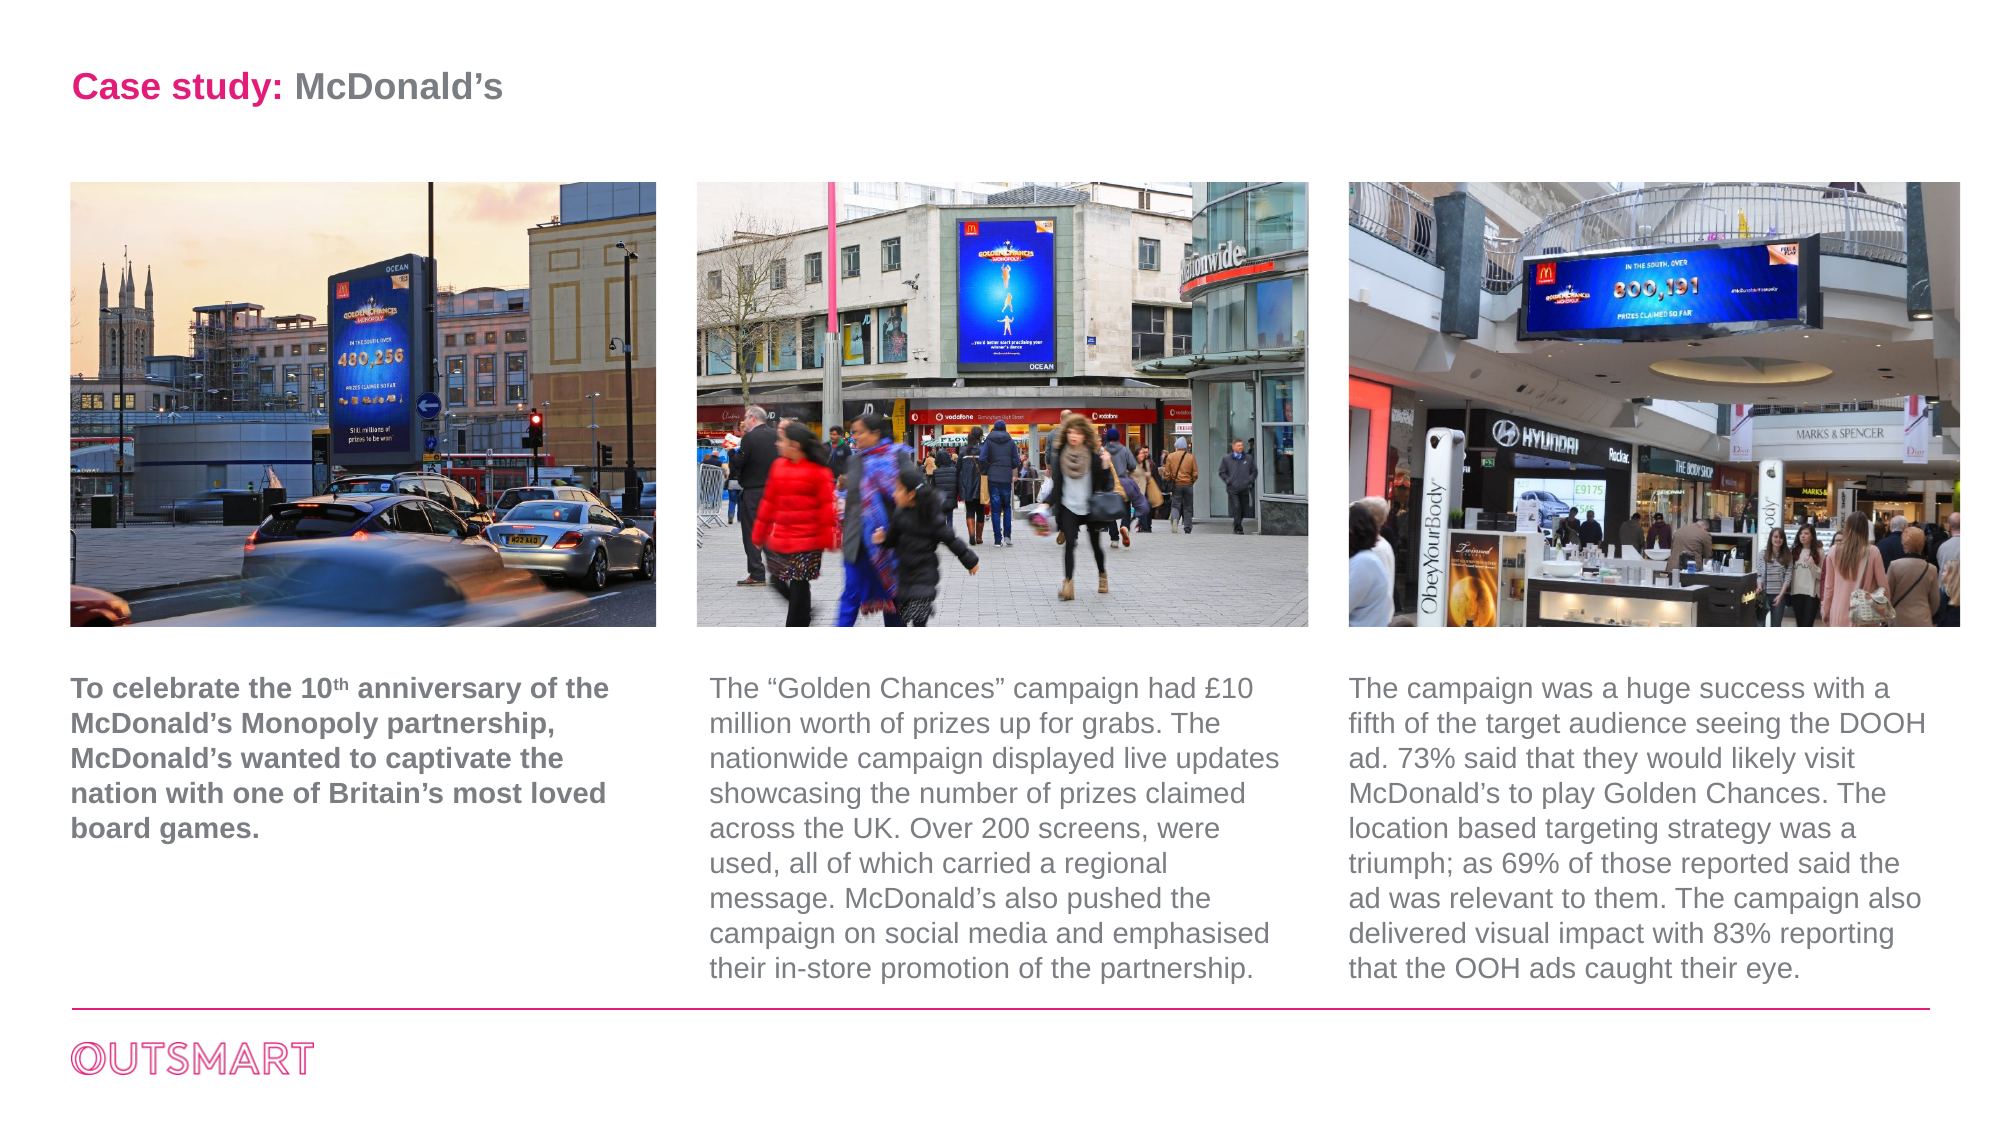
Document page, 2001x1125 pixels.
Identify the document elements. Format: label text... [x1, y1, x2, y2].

list To celebrate the 10th anniversary of the McDonald’s Monopoly partnership, McDonald’s wanted to captivate the nation with one of Britain’s most loved board games. The “Golden Chances” campaign had £10 million worth of prizes up for grabs. The nationwide campaign displayed live updates showcasing the number of prizes claimed across the UK. Over 200 screens, were used, all of which carried a regional message. McDonald’s also pushed the campaign on social media and emphasised their in-store promotion of the partnership. The campaign was a huge success with a fifth of the target audience seeing the DOOH ad. 73% said that they would likely visit McDonald’s to play Golden Chances. The location based targeting strategy was a triumph; as 69% of those reported said the ad was relevant to them. The campaign also delivered visual impact with 83% reporting that the OOH ads caught their eye. [70, 669, 1929, 997]
title Case study: McDonald’s [71, 67, 1931, 168]
picture [696, 182, 1309, 627]
picture [70, 182, 657, 627]
picture [1348, 182, 1961, 627]
picture [71, 1042, 314, 1075]
